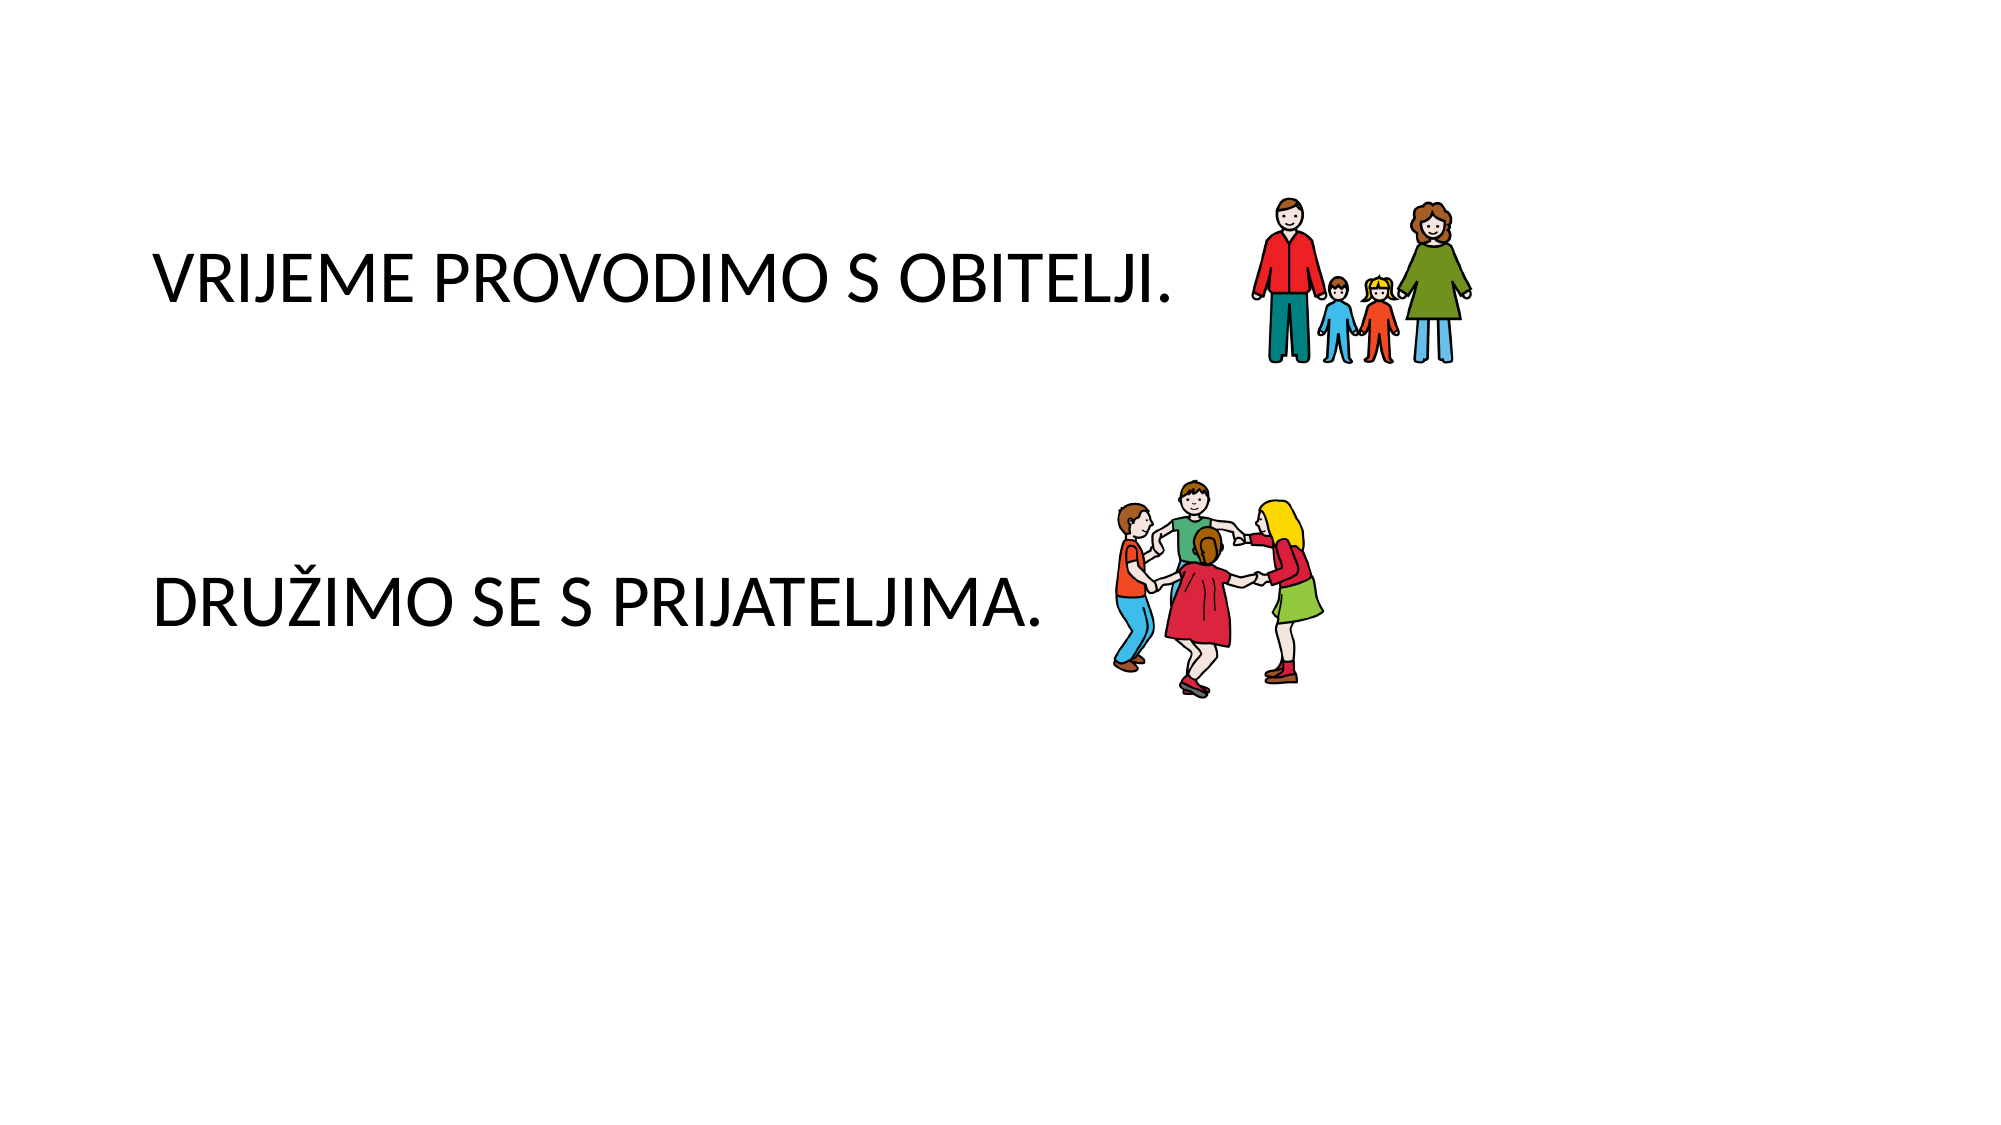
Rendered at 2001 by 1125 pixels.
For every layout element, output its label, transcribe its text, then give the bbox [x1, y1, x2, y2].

picture [1100, 470, 1337, 708]
title VRIJEME PROVODIMO S OBITELJI. DRUŽIMO SE S PRIJATELJIMA. [137, 206, 1863, 845]
picture [1243, 162, 1480, 399]
